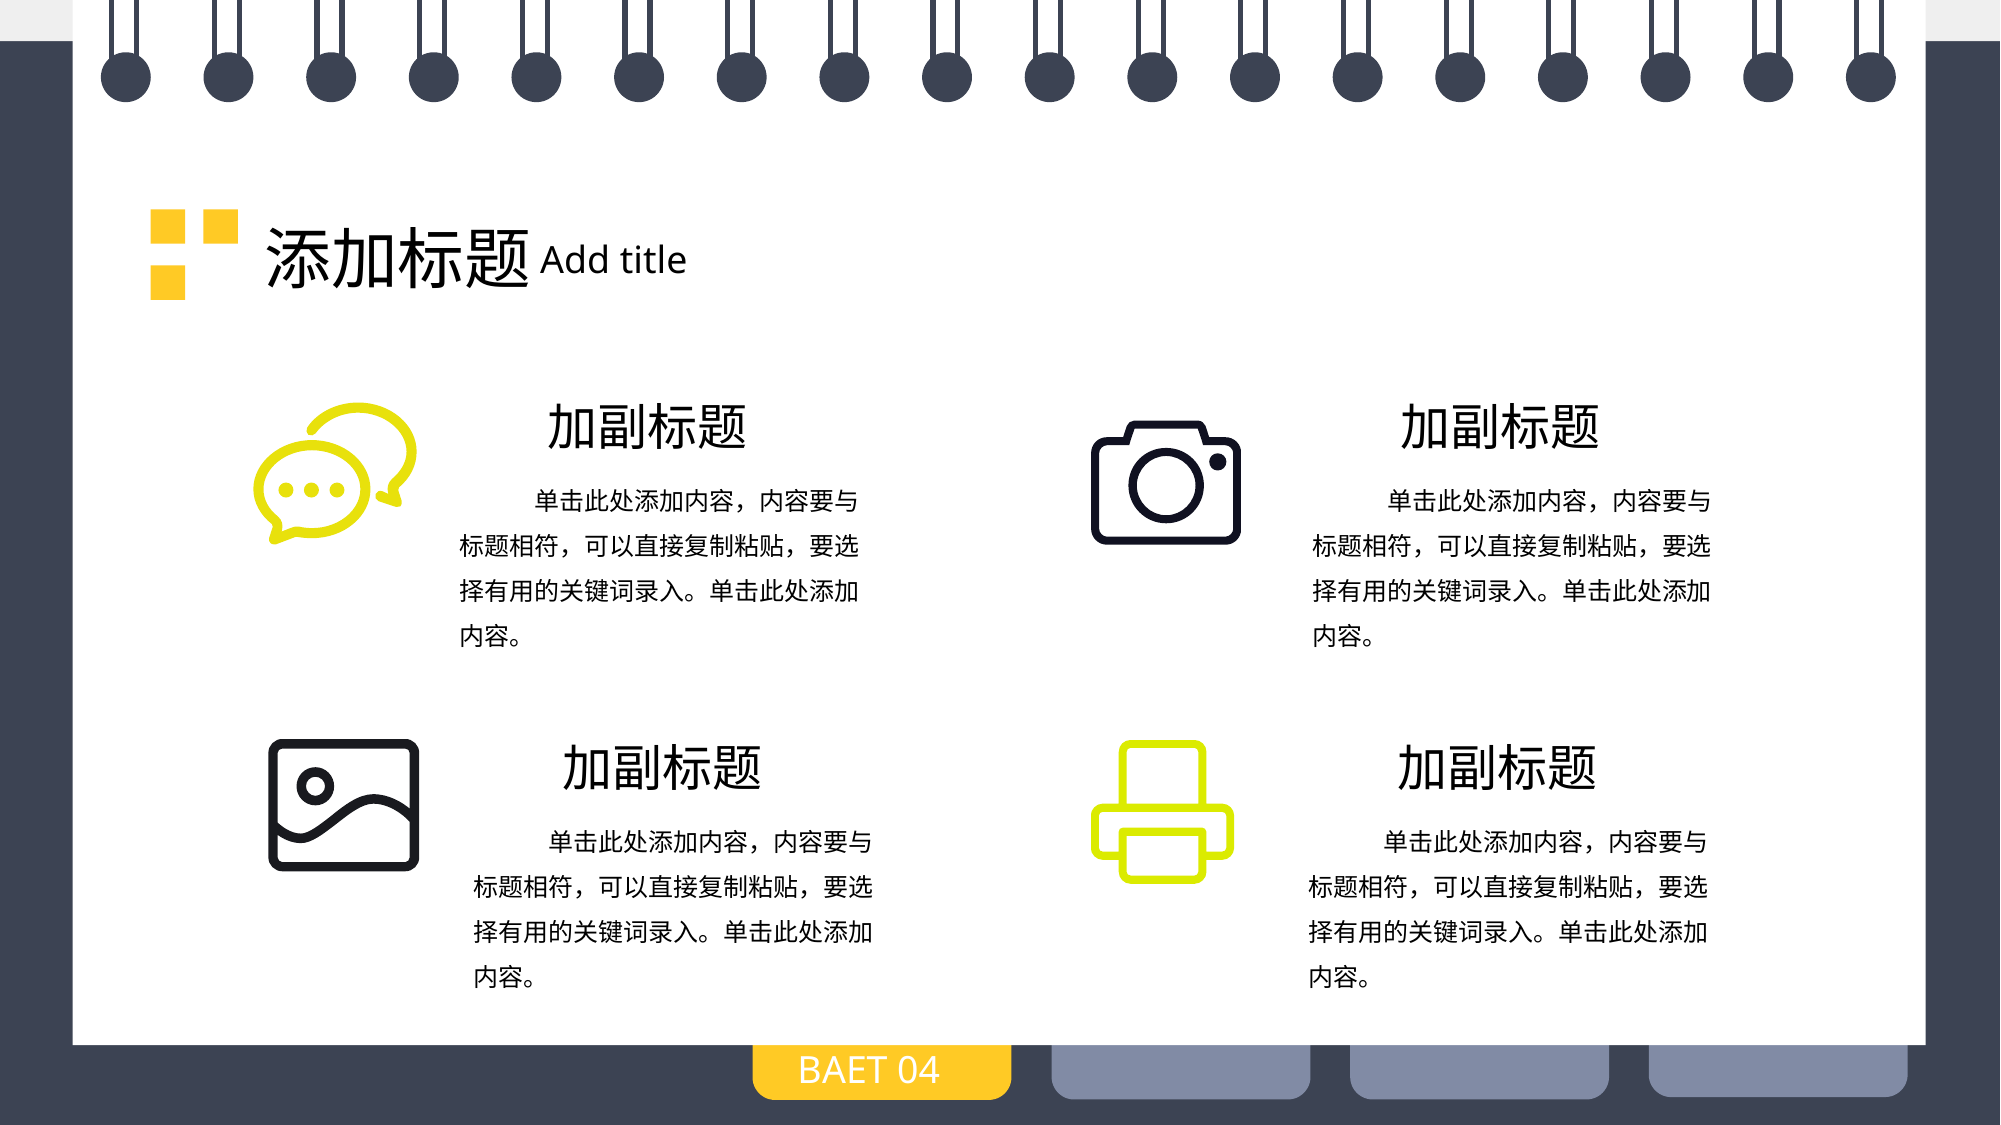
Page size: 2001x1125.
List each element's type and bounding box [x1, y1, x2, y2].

text_box [72, 0, 1926, 1046]
picture [253, 402, 418, 545]
picture [268, 739, 420, 872]
text_box [0, 42, 2000, 1125]
text_box [0, 0, 72, 42]
picture [1091, 740, 1235, 885]
text_box [150, 209, 238, 300]
text_box [1349, 1046, 1611, 1101]
picture [1091, 420, 1241, 545]
text_box [1050, 1046, 1312, 1101]
text_box [1926, 0, 2000, 42]
text_box [752, 1046, 1012, 1100]
text_box [1647, 1046, 1909, 1099]
